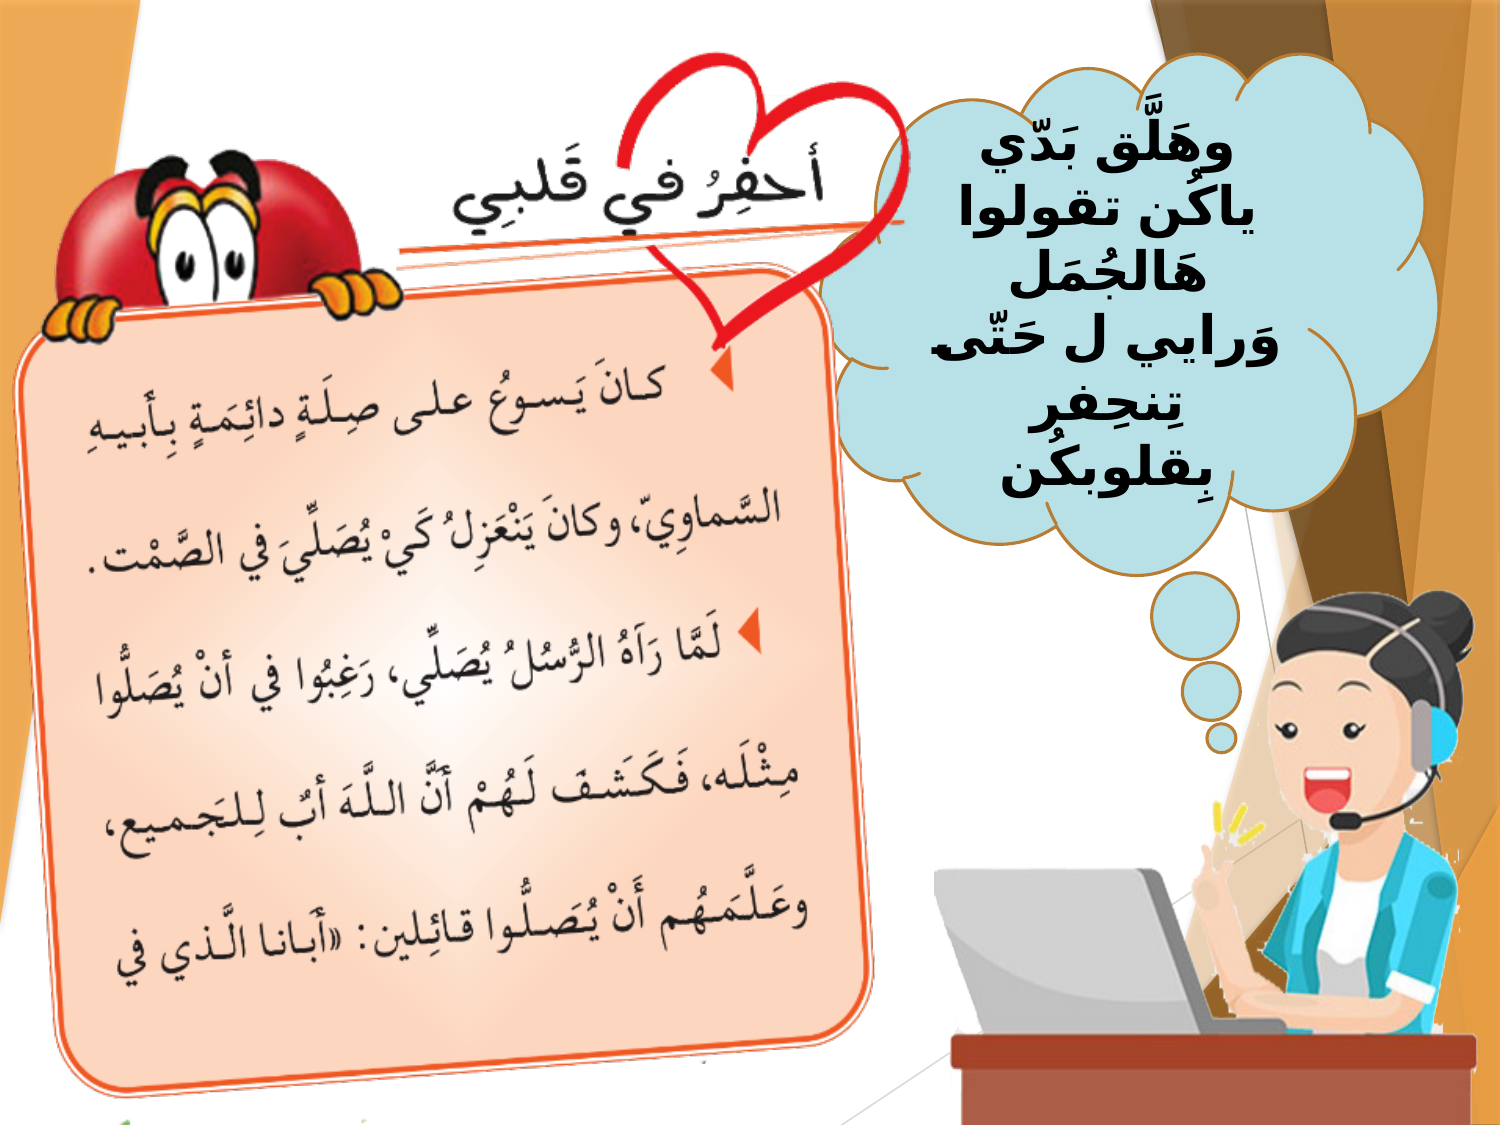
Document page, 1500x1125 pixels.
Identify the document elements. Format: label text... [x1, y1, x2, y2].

text_box وهَلَّق بَدّي ياكُن تقولوا هَالجُمَل وَرايي ل حَتّى تِنحِفر بِقلوبكُن [937, 52, 1441, 565]
picture [933, 565, 1500, 1125]
picture [0, 32, 932, 1125]
